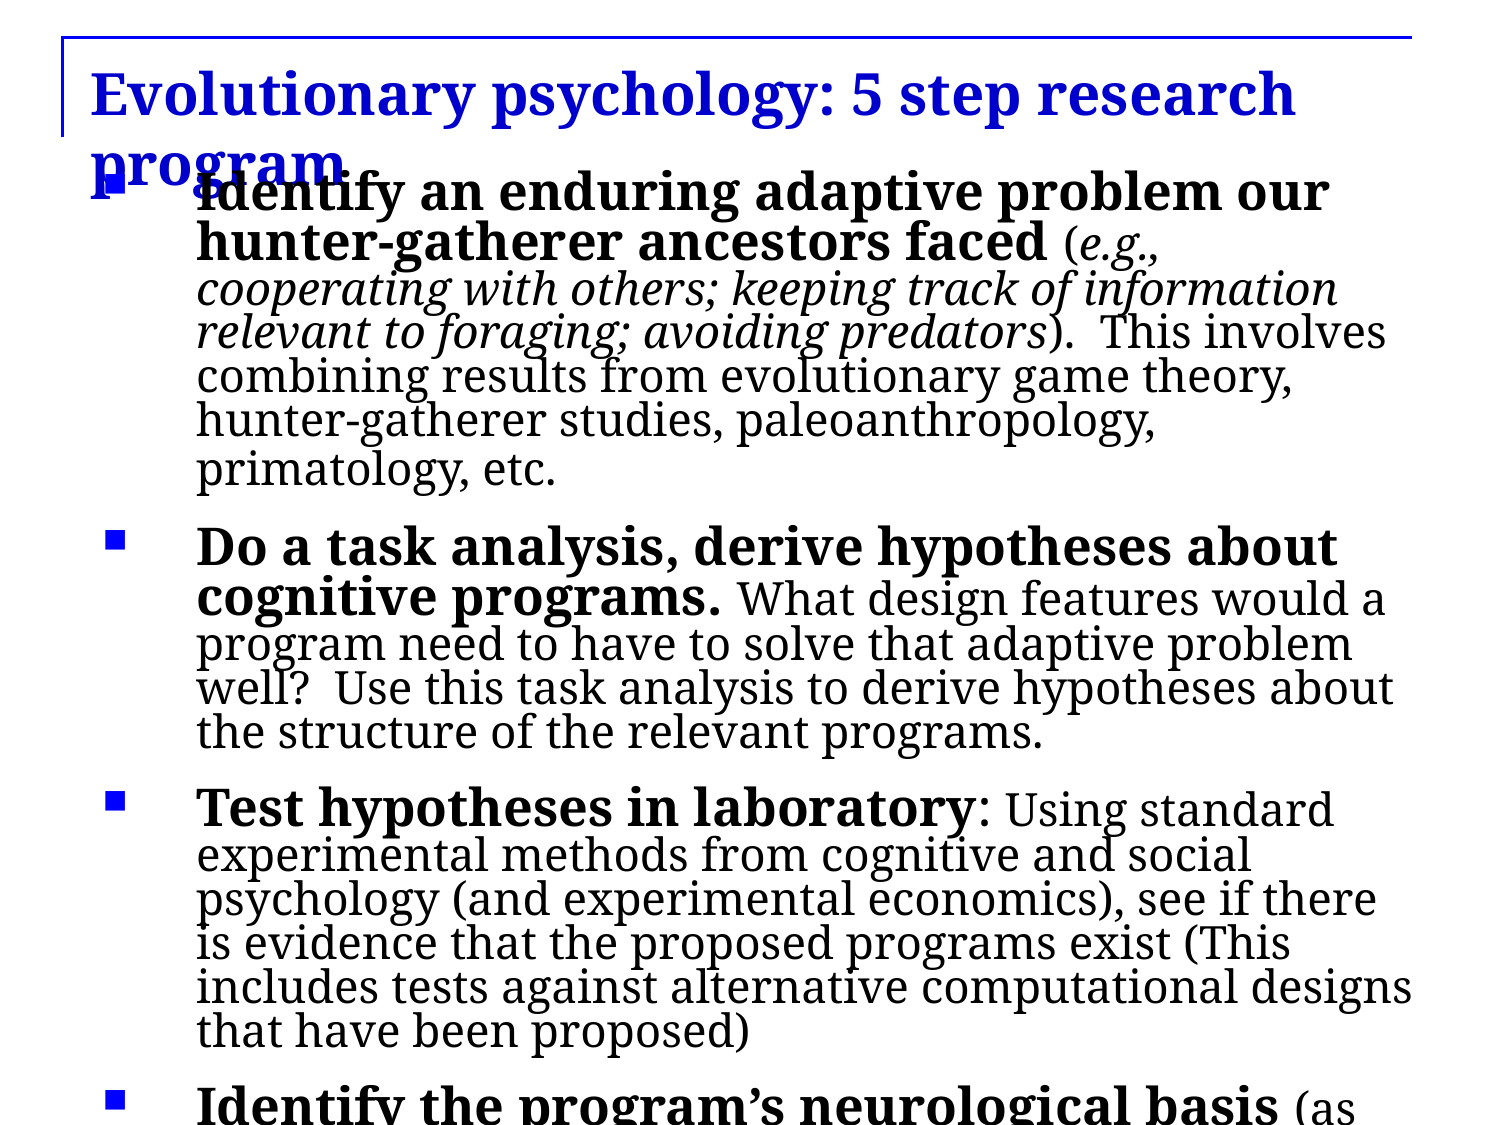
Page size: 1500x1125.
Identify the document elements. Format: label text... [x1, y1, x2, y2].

list Identify an enduring adaptive problem our hunter-gatherer ancestors faced (e.g., cooperating with others; keeping track of information relevant to foraging; avoiding predators). This involves combining results from evolutionary game theory, hunter-gatherer studies, paleoanthropology, primatology, etc. Do a task analysis, derive hypotheses about cognitive programs. What design features would a program need to have to solve that adaptive problem well? Use this task analysis to derive hypotheses about the structure of the relevant programs. Test hypotheses in laboratory: Using standard experimental methods from cognitive and social psychology (and experimental economics), see if there is evidence that the proposed programs exist (This includes tests against alternative computational designs that have been proposed) Identify the program’s neurological basis (as another check of its reality) Test cross-culturally (field site in Ecuadorian Amazon) [87, 162, 1438, 1125]
title Evolutionary psychology: 5 step research program [74, 49, 1426, 143]
